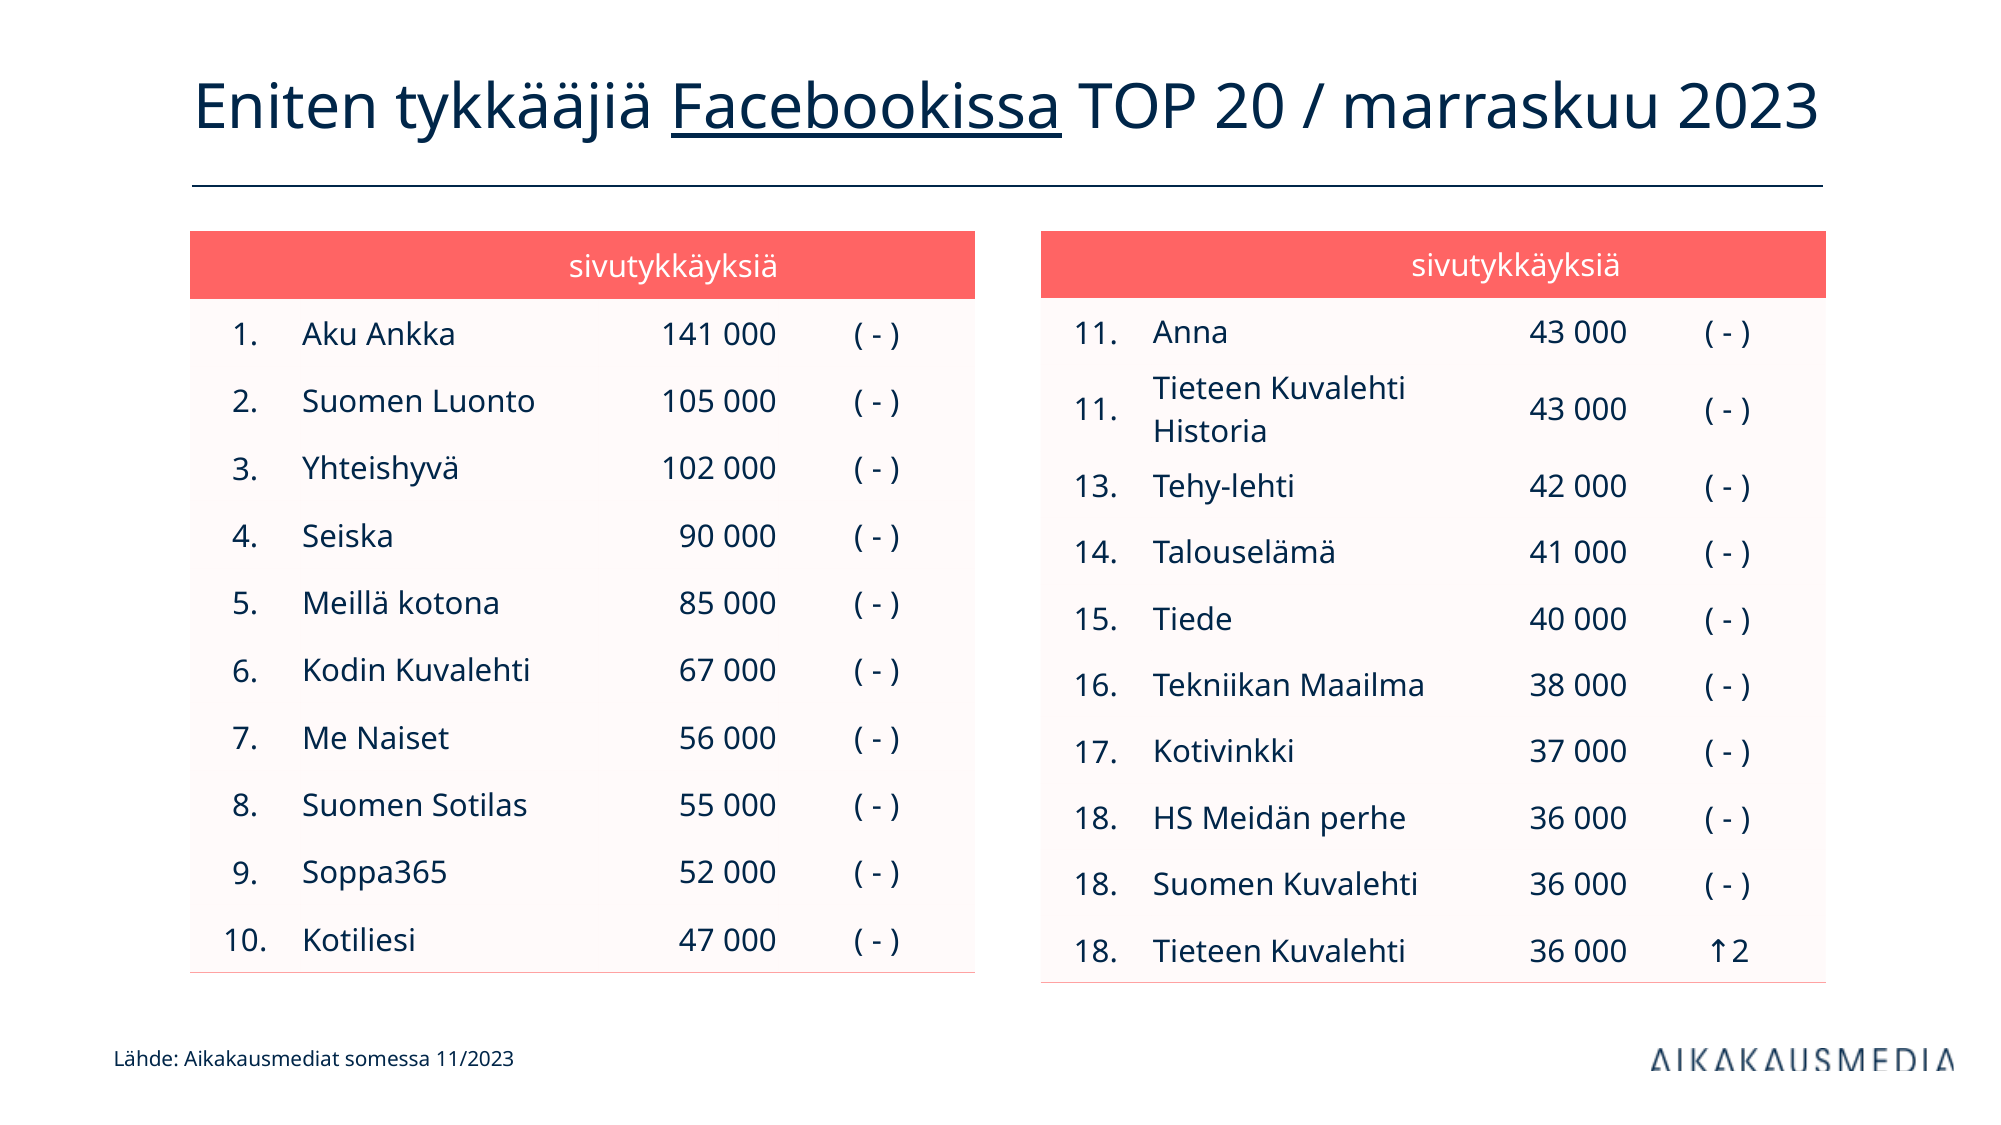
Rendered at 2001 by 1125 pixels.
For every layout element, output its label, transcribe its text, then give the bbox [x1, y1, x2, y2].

table_header sivutykkäyksiä [1041, 231, 1629, 298]
table_cell ( - ) [1629, 298, 1826, 364]
table_cell 14. [1041, 518, 1151, 584]
table_cell ( - ) [1629, 518, 1826, 584]
table_cell ( - ) [1629, 584, 1826, 650]
table_cell ( - ) [1629, 783, 1826, 850]
table_cell 47 000 [599, 905, 779, 972]
table_cell ( - ) [779, 635, 975, 703]
table_cell Me Naiset [301, 703, 599, 770]
table_cell ↑2 [1629, 916, 1826, 982]
table_cell 36 000 [1449, 783, 1629, 850]
table_cell Suomen Luonto [301, 366, 599, 433]
table_cell Tehy-lehti [1151, 451, 1449, 518]
table_cell ( - ) [1629, 850, 1826, 916]
table_cell ( - ) [779, 299, 975, 366]
table_cell 40 000 [1449, 584, 1629, 650]
table_cell 90 000 [599, 501, 779, 568]
table_header [1629, 231, 1826, 298]
table_cell Soppa365 [301, 837, 599, 905]
table_cell 4. [190, 501, 301, 568]
table_cell ( - ) [779, 770, 975, 837]
table_cell 67 000 [599, 635, 779, 703]
table_cell Kodin Kuvalehti [301, 635, 599, 703]
table_cell 1. [190, 299, 301, 366]
table_cell ( - ) [779, 837, 975, 905]
table_cell 141 000 [599, 299, 779, 366]
table_cell 17. [1041, 717, 1151, 783]
table_cell 7. [190, 703, 301, 770]
table_header [779, 231, 975, 299]
table_cell 36 000 [1449, 916, 1629, 982]
table_cell Yhteishyvä [301, 433, 599, 501]
table_cell 11. [1041, 364, 1151, 451]
table_cell 18. [1041, 916, 1151, 982]
table_cell 38 000 [1449, 650, 1629, 717]
table_cell ( - ) [779, 366, 975, 433]
table_cell ( - ) [1629, 717, 1826, 783]
table_cell 42 000 [1449, 451, 1629, 518]
table_cell Anna [1151, 298, 1449, 364]
table_cell Suomen Sotilas [301, 770, 599, 837]
table_cell ( - ) [779, 703, 975, 770]
table_cell 18. [1041, 783, 1151, 850]
table_cell 102 000 [599, 433, 779, 501]
table_cell Tieteen Kuvalehti [1151, 916, 1449, 982]
table_cell Kotivinkki [1151, 717, 1449, 783]
table_cell Aku Ankka [301, 299, 599, 366]
title Eniten tykkääjiä Facebookissa TOP 20 / marraskuu 2023 [137, 31, 1877, 185]
table_cell Suomen Kuvalehti [1151, 850, 1449, 916]
table_cell ( - ) [1629, 364, 1826, 451]
table_cell Tiede [1151, 584, 1449, 650]
table_cell 10. [190, 905, 301, 972]
table_cell 6. [190, 635, 301, 703]
table_cell 36 000 [1449, 850, 1629, 916]
table_cell ( - ) [779, 433, 975, 501]
table_cell 13. [1041, 451, 1151, 518]
table_cell ( - ) [779, 501, 975, 568]
table_cell 18. [1041, 850, 1151, 916]
table_cell Tekniikan Maailma [1151, 650, 1449, 717]
table_cell 2. [190, 366, 301, 433]
table_cell Seiska [301, 501, 599, 568]
table_cell 15. [1041, 584, 1151, 650]
table_header sivutykkäyksiä [190, 231, 779, 299]
table_cell 41 000 [1449, 518, 1629, 584]
table_cell 52 000 [599, 837, 779, 905]
table_cell 5. [190, 568, 301, 635]
table_cell 105 000 [599, 366, 779, 433]
table_cell 37 000 [1449, 717, 1629, 783]
table_cell 85 000 [599, 568, 779, 635]
table_cell 8. [190, 770, 301, 837]
table_cell ( - ) [1629, 650, 1826, 717]
table_cell 43 000 [1449, 298, 1629, 364]
table_cell 9. [190, 837, 301, 905]
table_cell Kotiliesi [301, 905, 599, 972]
table_cell 55 000 [599, 770, 779, 837]
table_cell Meillä kotona [301, 568, 599, 635]
table_cell HS Meidän perhe [1151, 783, 1449, 850]
table_cell Tieteen Kuvalehti Historia [1151, 364, 1449, 451]
table_cell 3. [190, 433, 301, 501]
table_cell ( - ) [1629, 451, 1826, 518]
table_cell ( - ) [779, 568, 975, 635]
table_cell 43 000 [1449, 364, 1629, 451]
table_cell Talouselämä [1151, 518, 1449, 584]
table_cell ( - ) [779, 905, 975, 972]
table_cell 56 000 [599, 703, 779, 770]
table_cell 16. [1041, 650, 1151, 717]
table_cell 11. [1041, 298, 1151, 364]
